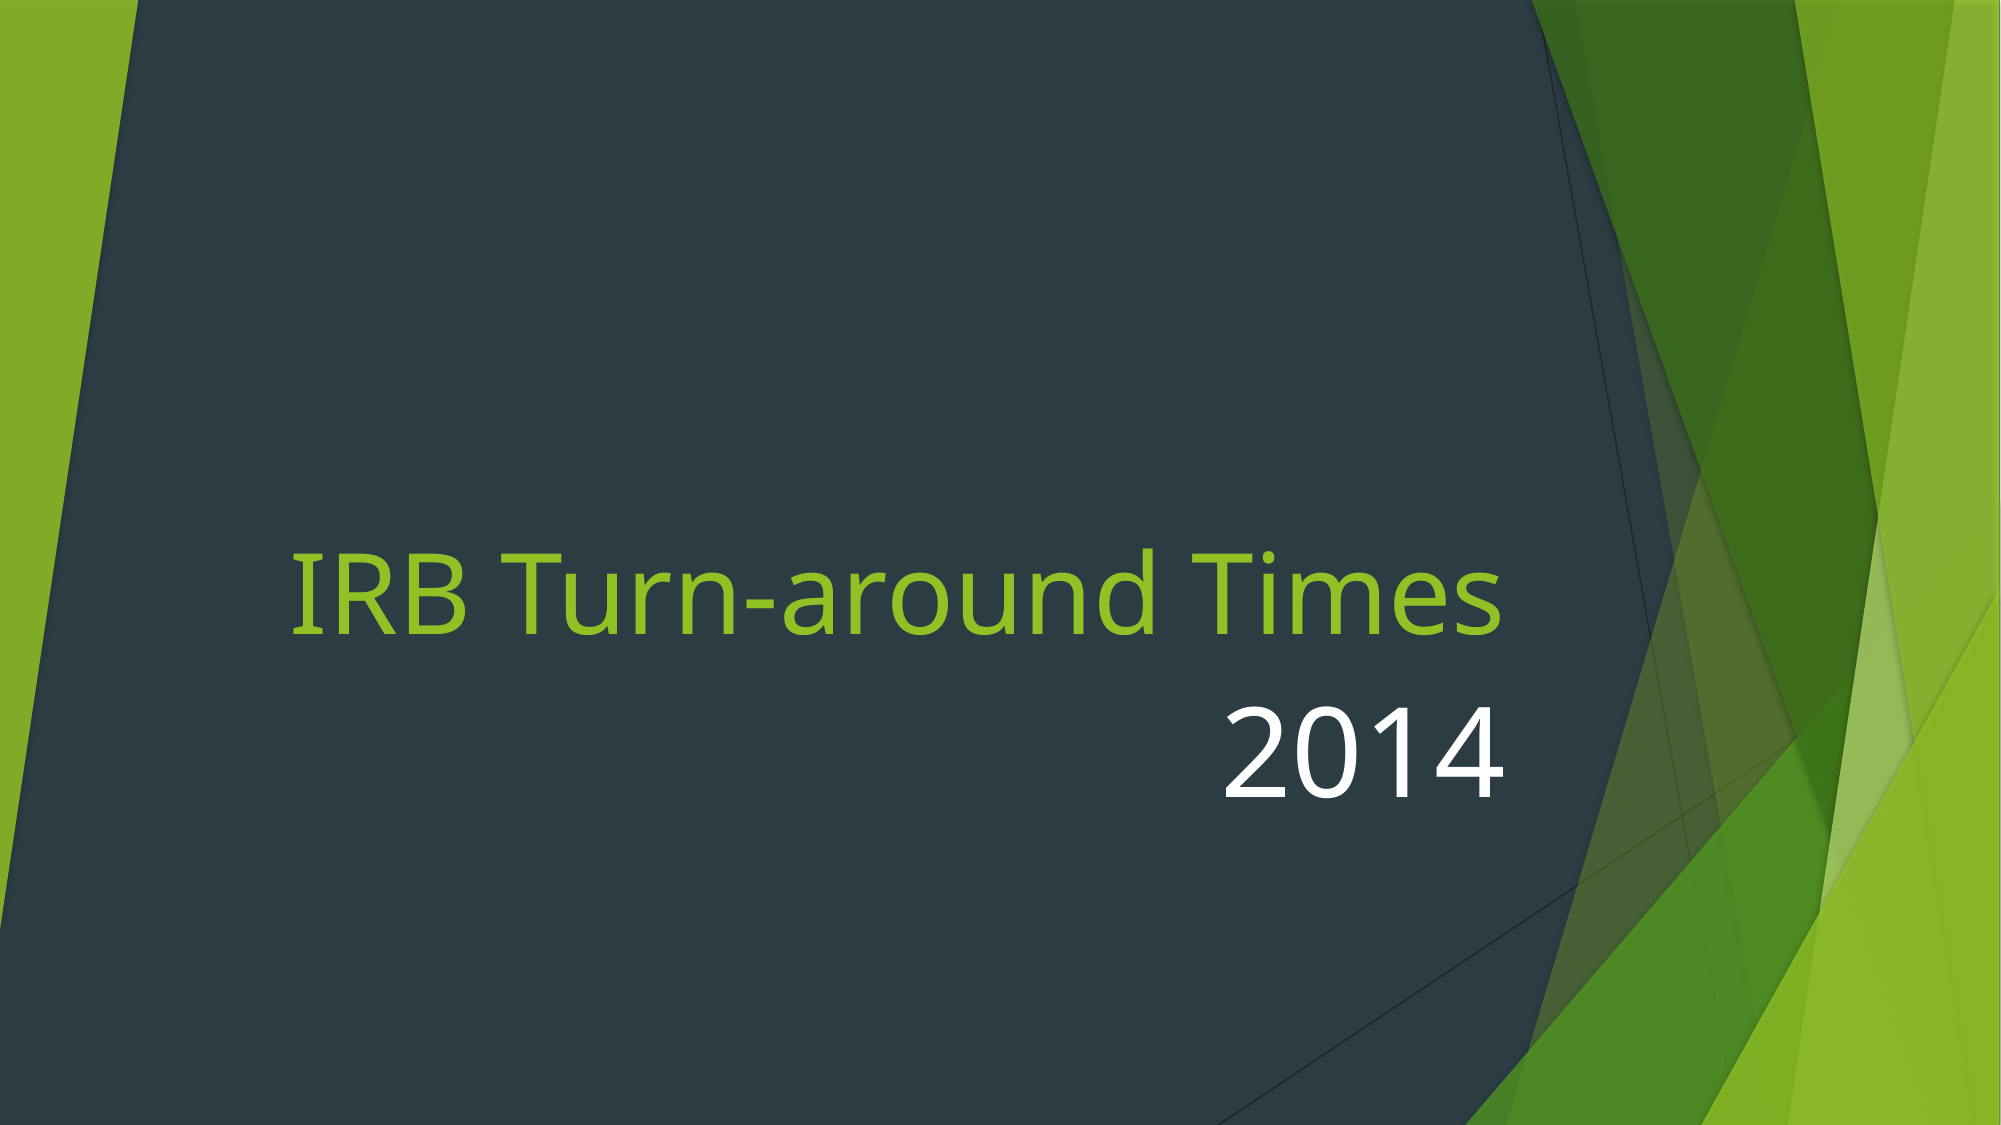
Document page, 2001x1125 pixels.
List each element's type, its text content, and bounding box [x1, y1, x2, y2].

title IRB Turn-around Times [247, 394, 1522, 664]
subtitle 2014 [247, 664, 1522, 845]
